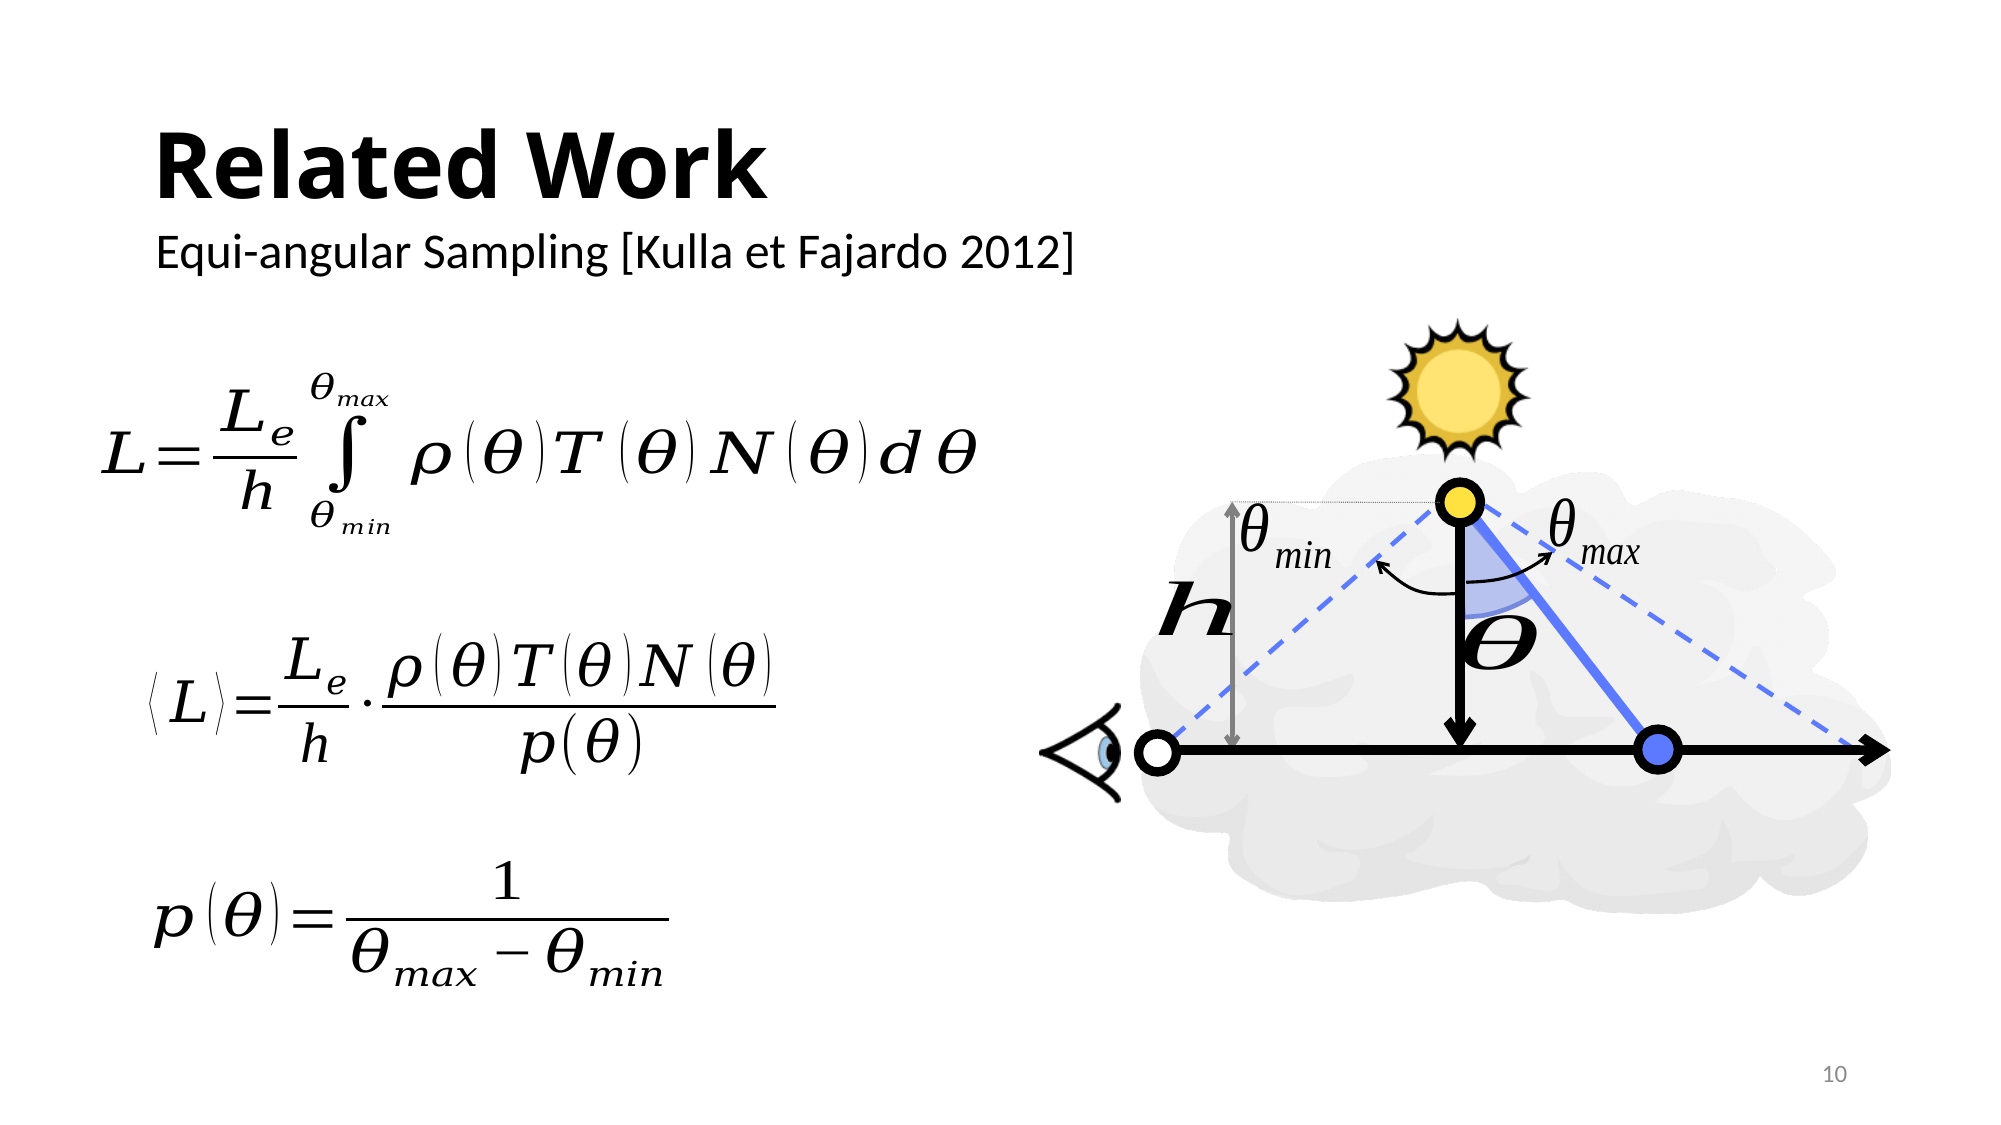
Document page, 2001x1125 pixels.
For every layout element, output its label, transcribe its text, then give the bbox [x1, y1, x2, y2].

text_box Equi-angular Sampling [Kulla et Fajardo 2012] [140, 211, 1141, 286]
picture [1140, 318, 1891, 914]
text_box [1474, 516, 1480, 736]
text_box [1170, 502, 1232, 740]
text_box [1480, 502, 1855, 750]
slide_number 10 [1412, 1042, 1863, 1103]
picture [1039, 702, 1121, 804]
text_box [1233, 503, 1440, 740]
title Related Work [137, 59, 1863, 278]
